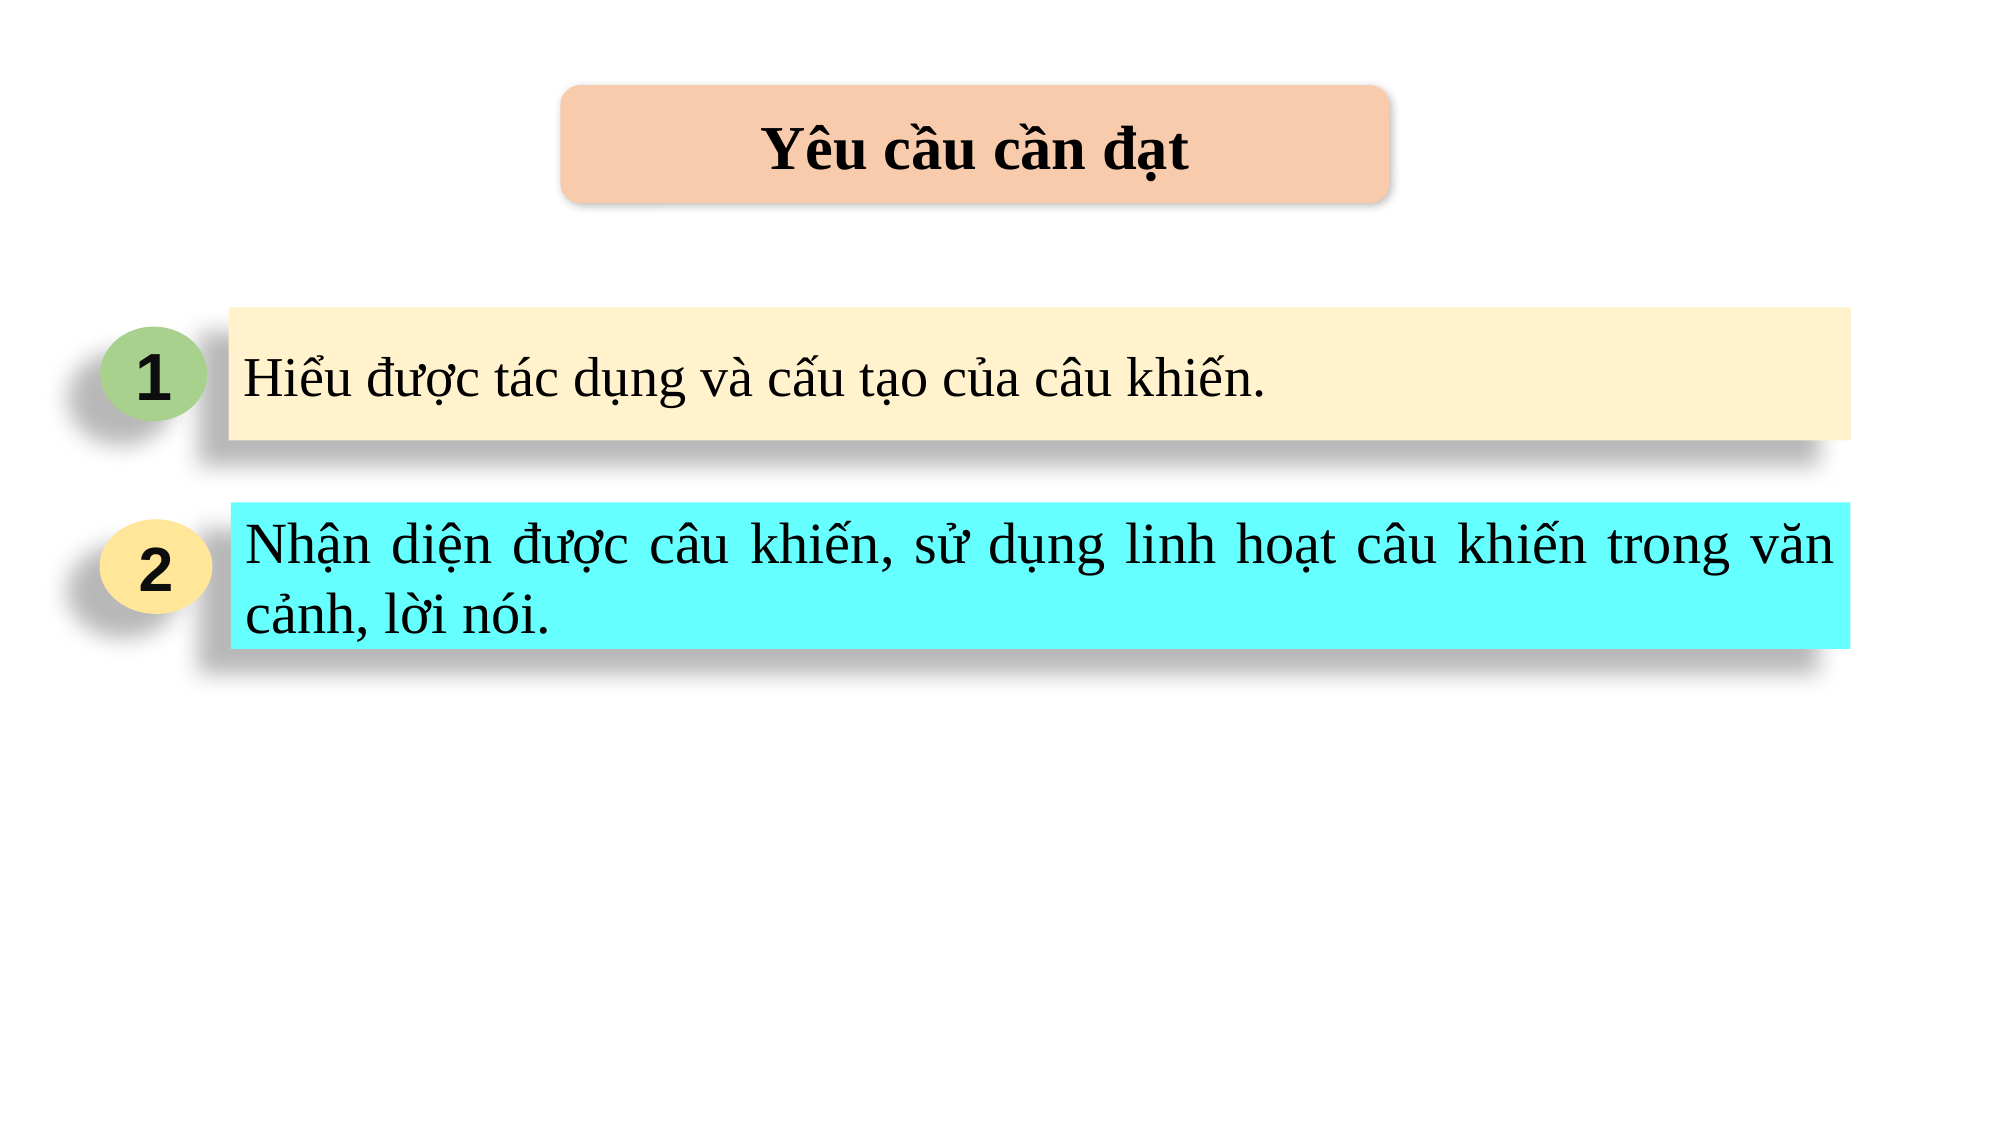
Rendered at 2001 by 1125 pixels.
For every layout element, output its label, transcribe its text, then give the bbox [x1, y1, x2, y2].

text_box Yêu cầu cần đạt [559, 84, 1391, 205]
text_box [99, 502, 1851, 649]
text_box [100, 307, 1852, 441]
